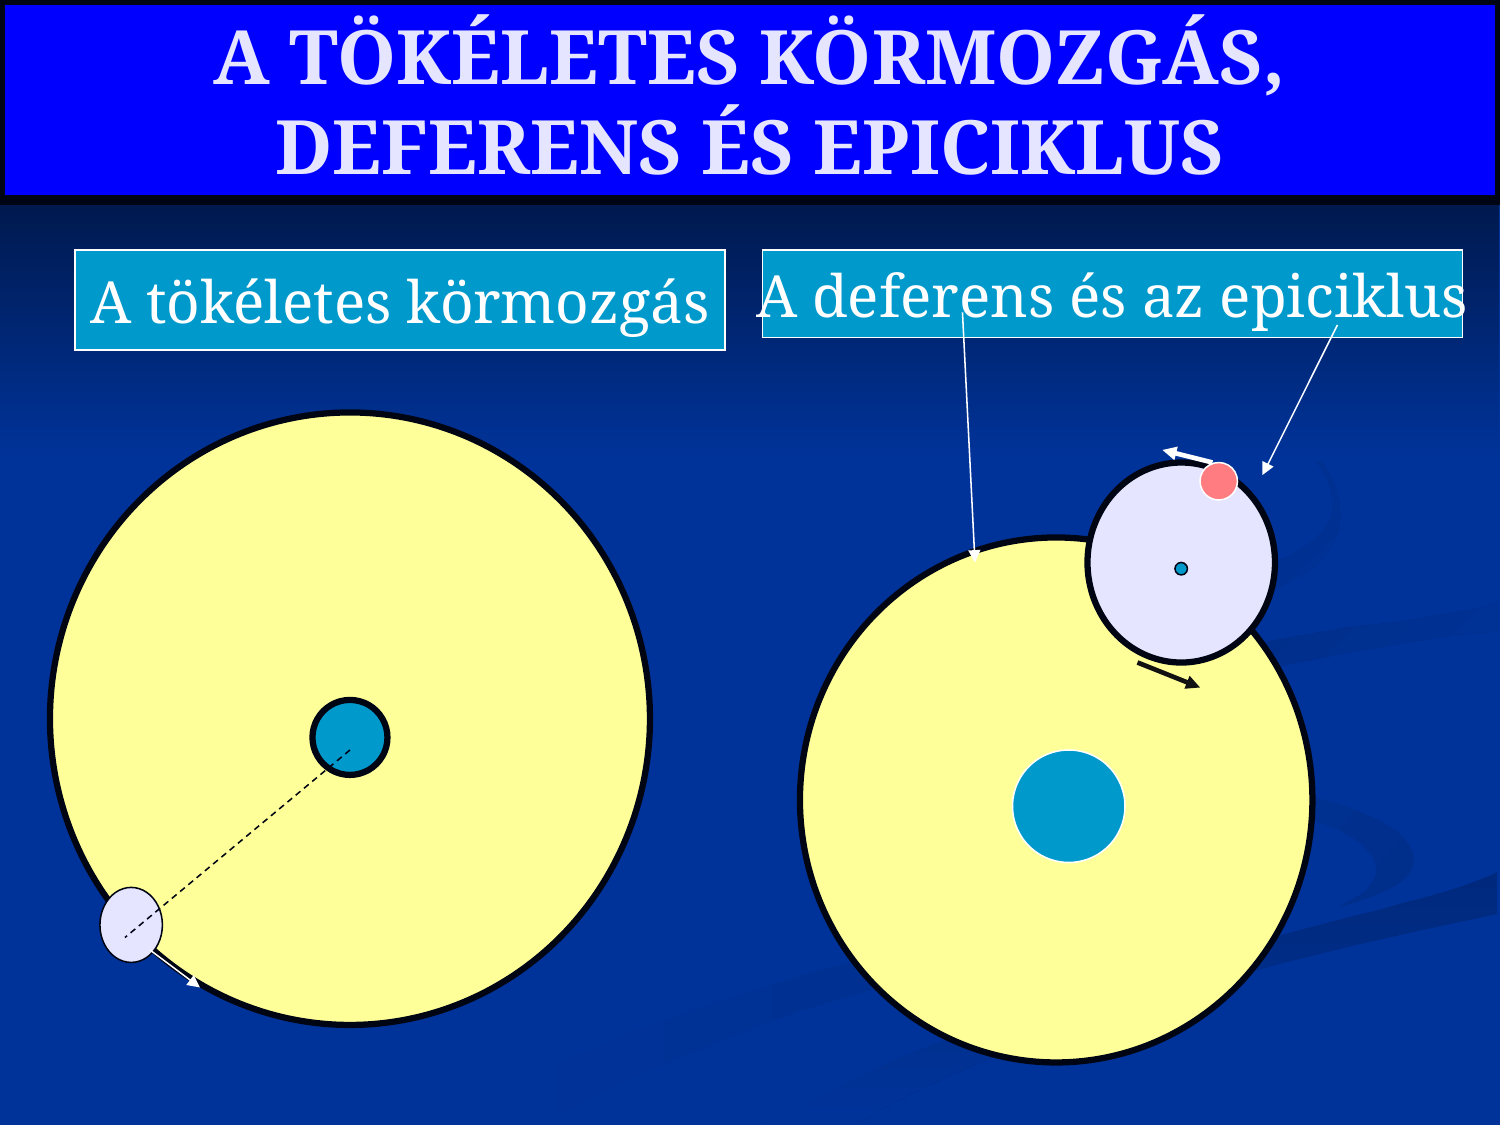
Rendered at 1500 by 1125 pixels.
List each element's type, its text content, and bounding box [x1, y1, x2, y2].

text_box [1087, 462, 1276, 663]
text_box [962, 312, 981, 563]
text_box [1162, 446, 1213, 463]
text_box [799, 537, 1313, 1063]
text_box [99, 887, 163, 963]
text_box [1174, 562, 1188, 575]
text_box [149, 949, 200, 988]
text_box [1137, 662, 1201, 689]
text_box [49, 412, 650, 1025]
text_box A deferens és az epiciklus [762, 249, 1463, 338]
text_box [1262, 324, 1338, 475]
text_box [1200, 462, 1238, 501]
text_box [1012, 750, 1126, 863]
text_box A tökéletes körmozgás [75, 249, 725, 350]
title A TÖKÉLETES KÖRMOZGÁS, DEFERENS ÉS EPICIKLUS [0, 0, 1500, 200]
text_box [312, 699, 388, 775]
